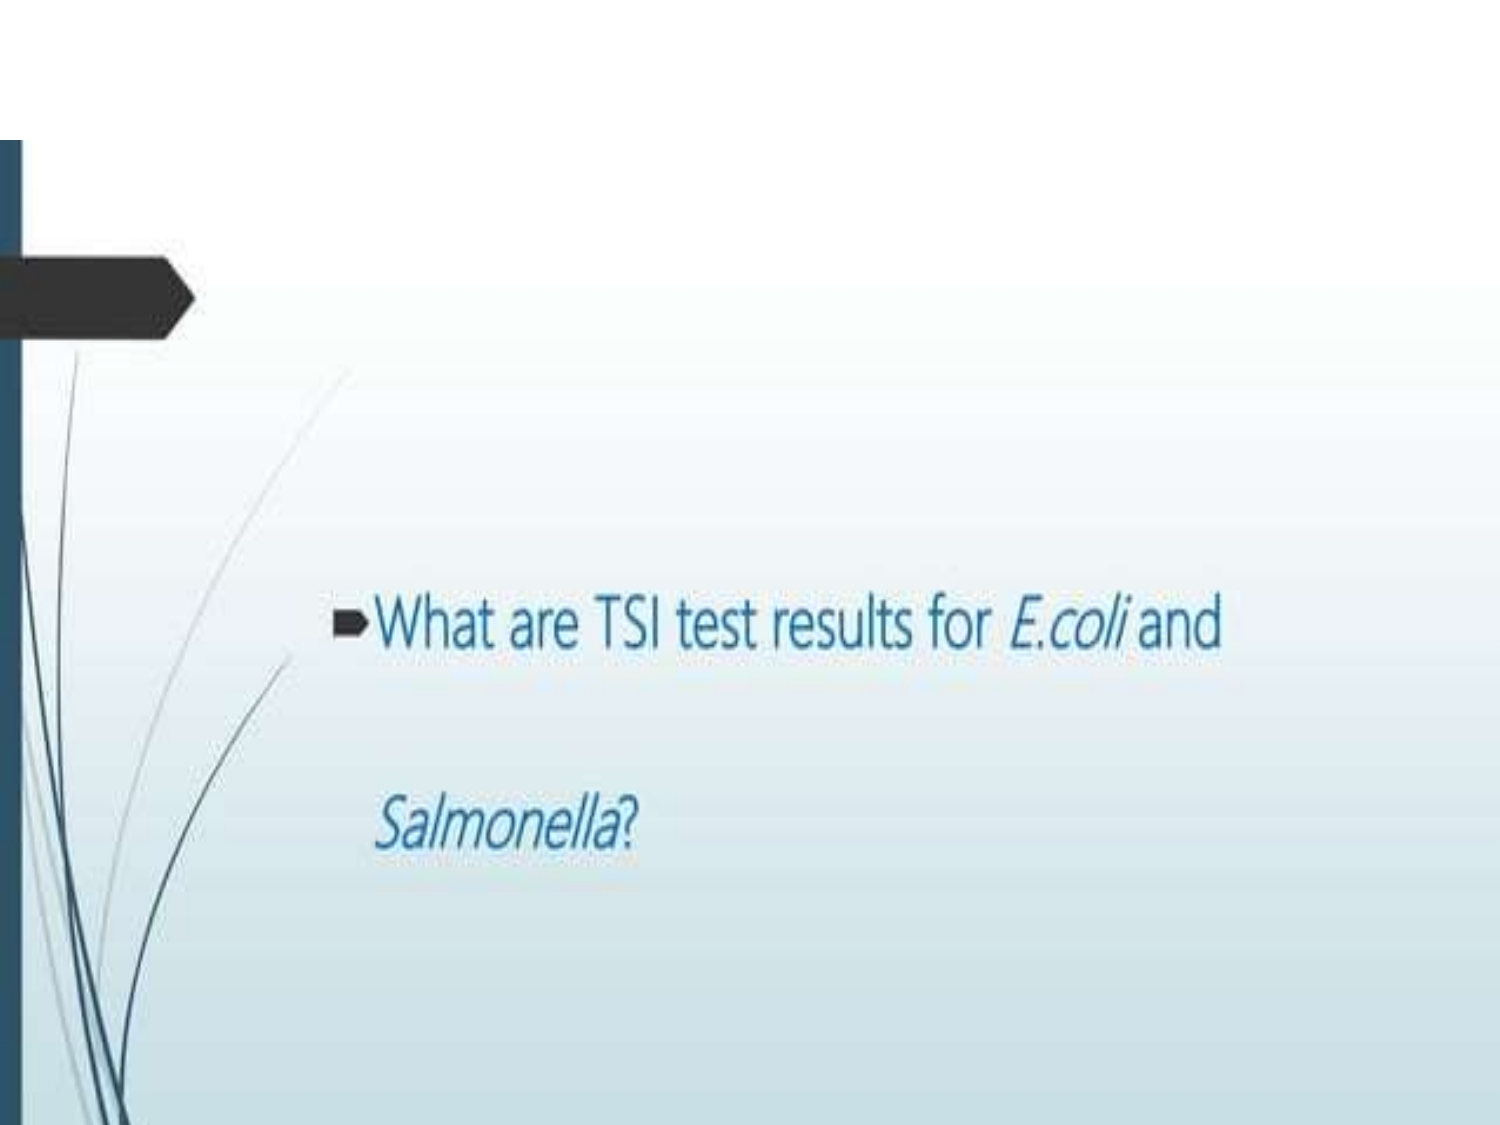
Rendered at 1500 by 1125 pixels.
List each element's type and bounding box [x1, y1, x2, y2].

picture [0, 139, 1500, 1125]
